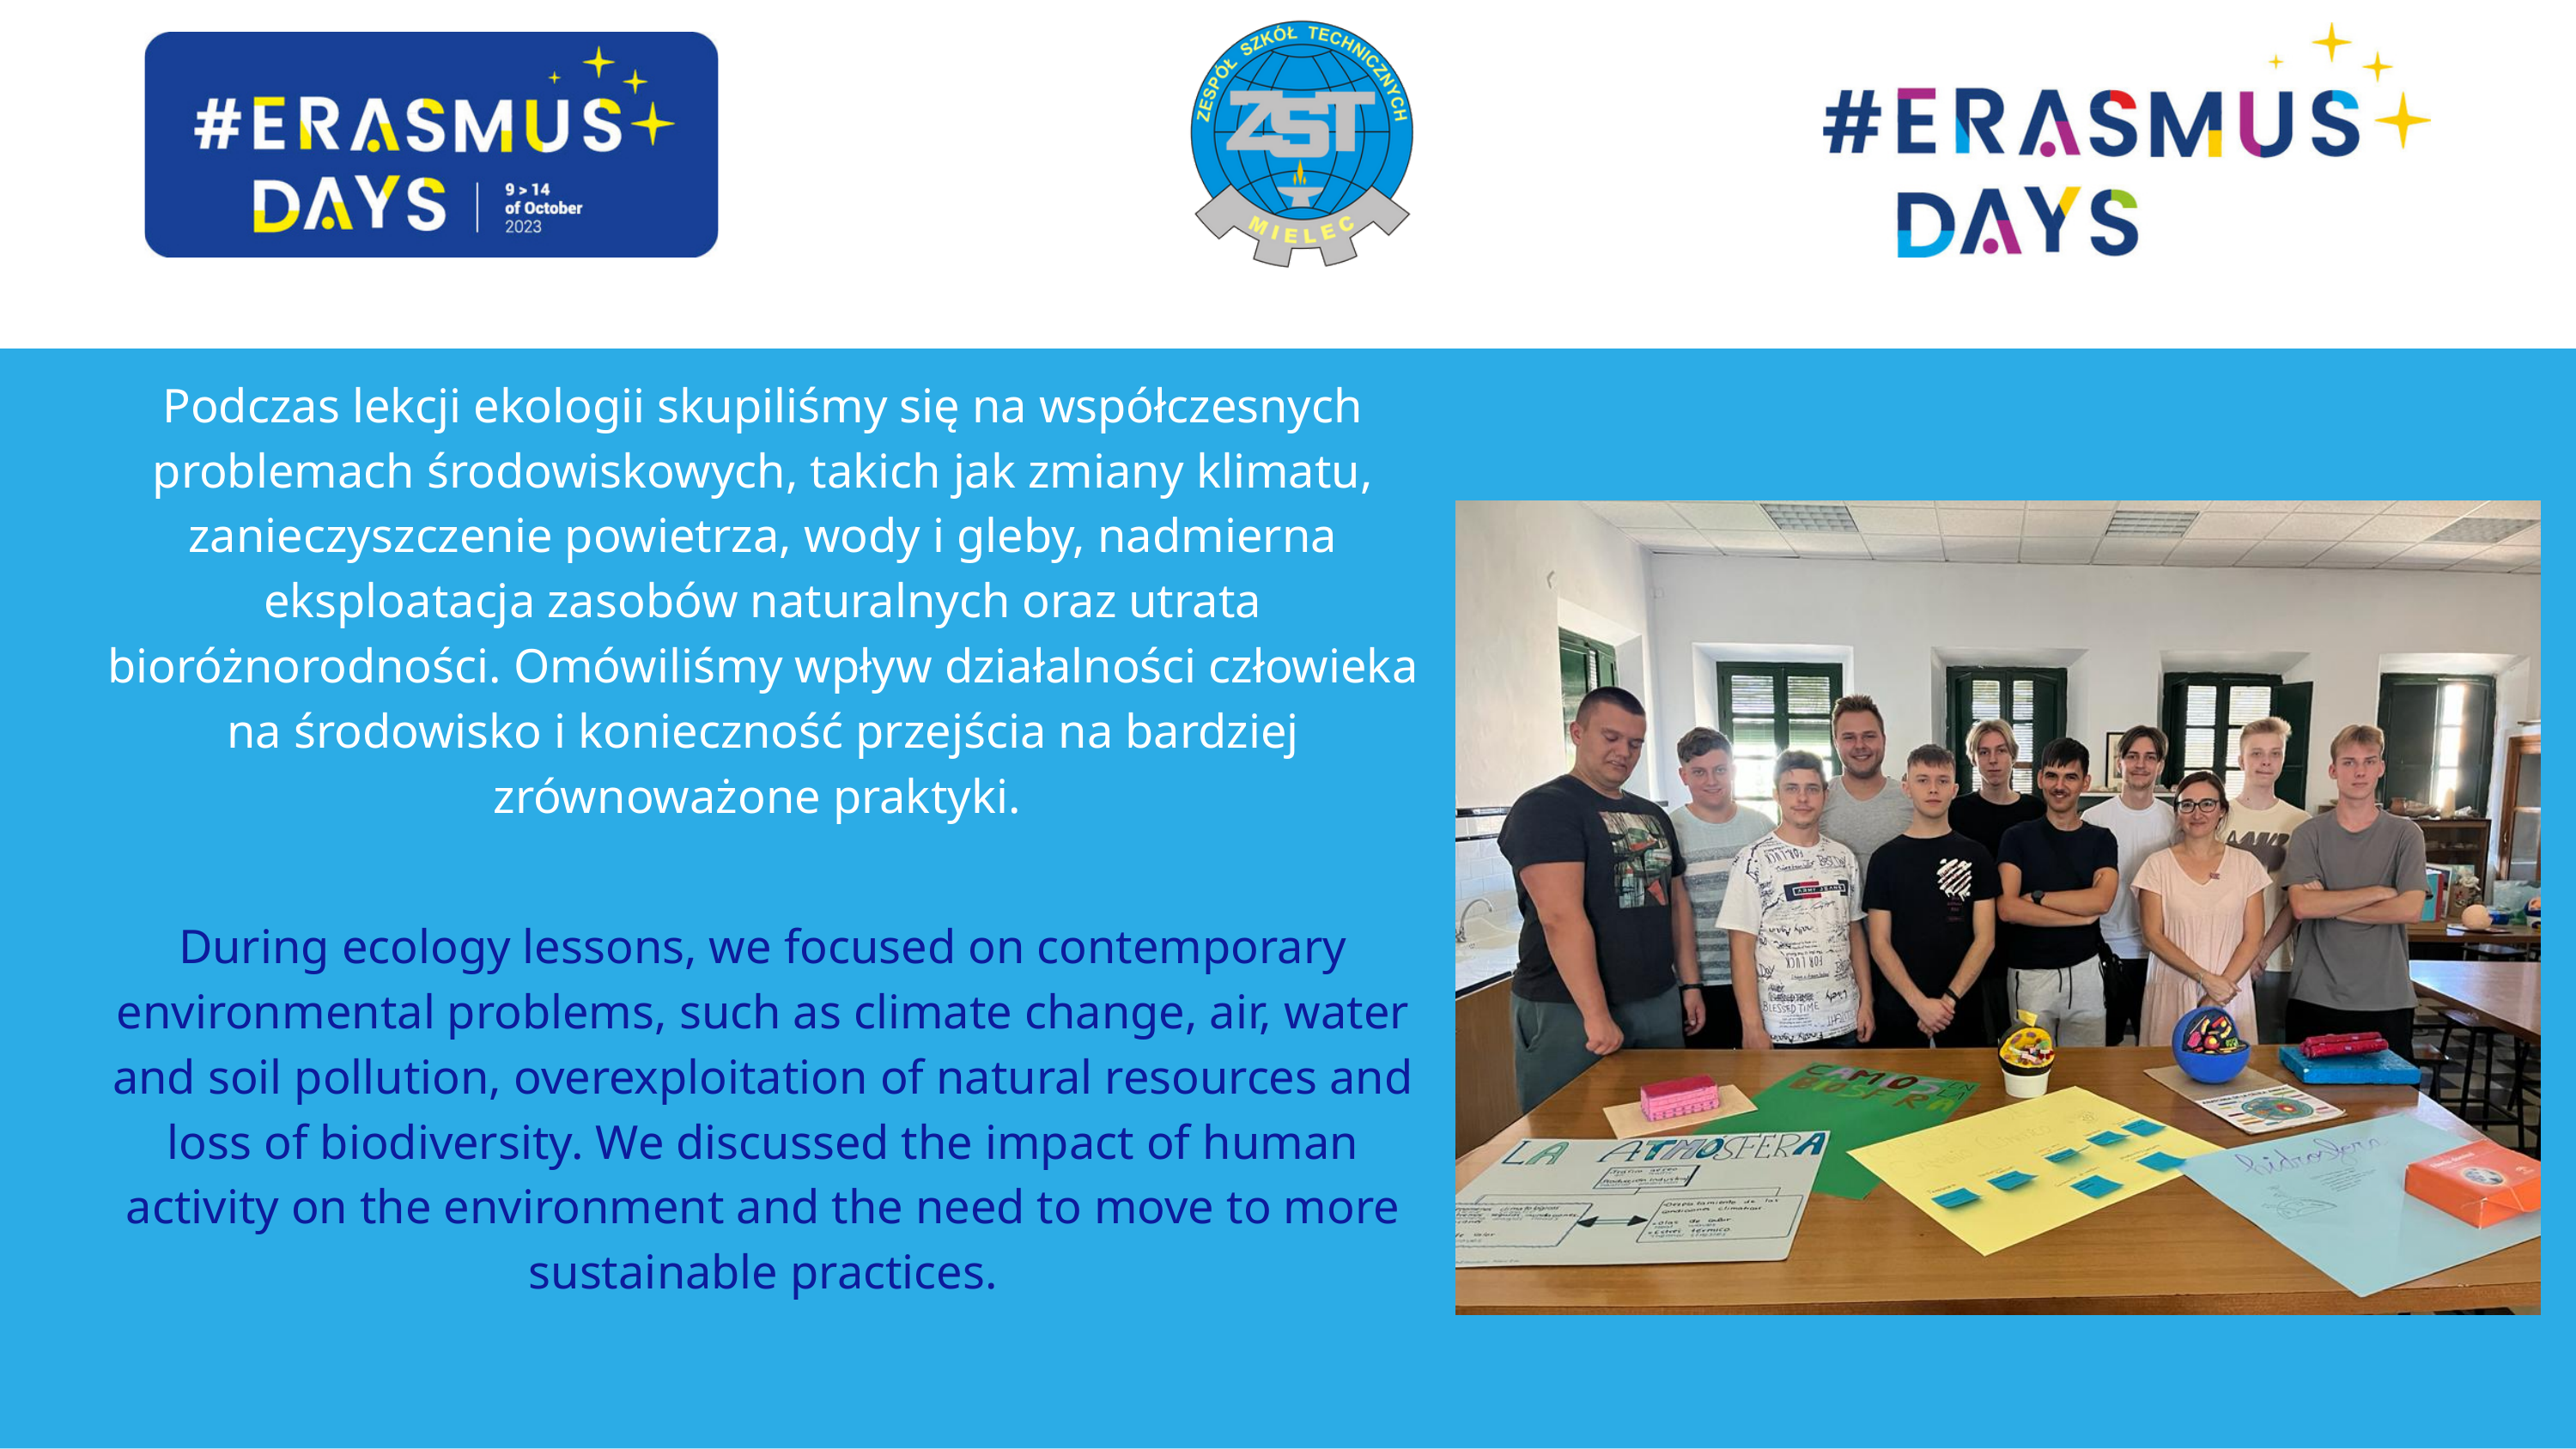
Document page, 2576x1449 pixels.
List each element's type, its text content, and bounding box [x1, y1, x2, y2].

text_box Podczas lekcji ekologii skupiliśmy się na współczesnych problemach środowiskowych, takich jak zmiany klimatu, zanieczyszczenie powietrza, wody i gleby, nadmierna eksploatacja zasobów naturalnych oraz utrata bioróżnorodności. Omówiliśmy wpływ działalności człowieka na środowisko i konieczność przejścia na bardziej zrównoważone praktyki. [106, 367, 1420, 823]
text_box [144, 32, 719, 258]
text_box [1823, 22, 2432, 258]
picture [1455, 500, 2541, 1315]
text_box During ecology lessons, we focused on contemporary environmental problems, such as climate change, air, water and soil pollution, overexploitation of natural resources and loss of biodiversity. We discussed the impact of human activity on the environment and the need to move to more sustainable practices. [106, 907, 1420, 1299]
text_box [0, 347, 2576, 1449]
text_box [1183, 16, 1420, 274]
